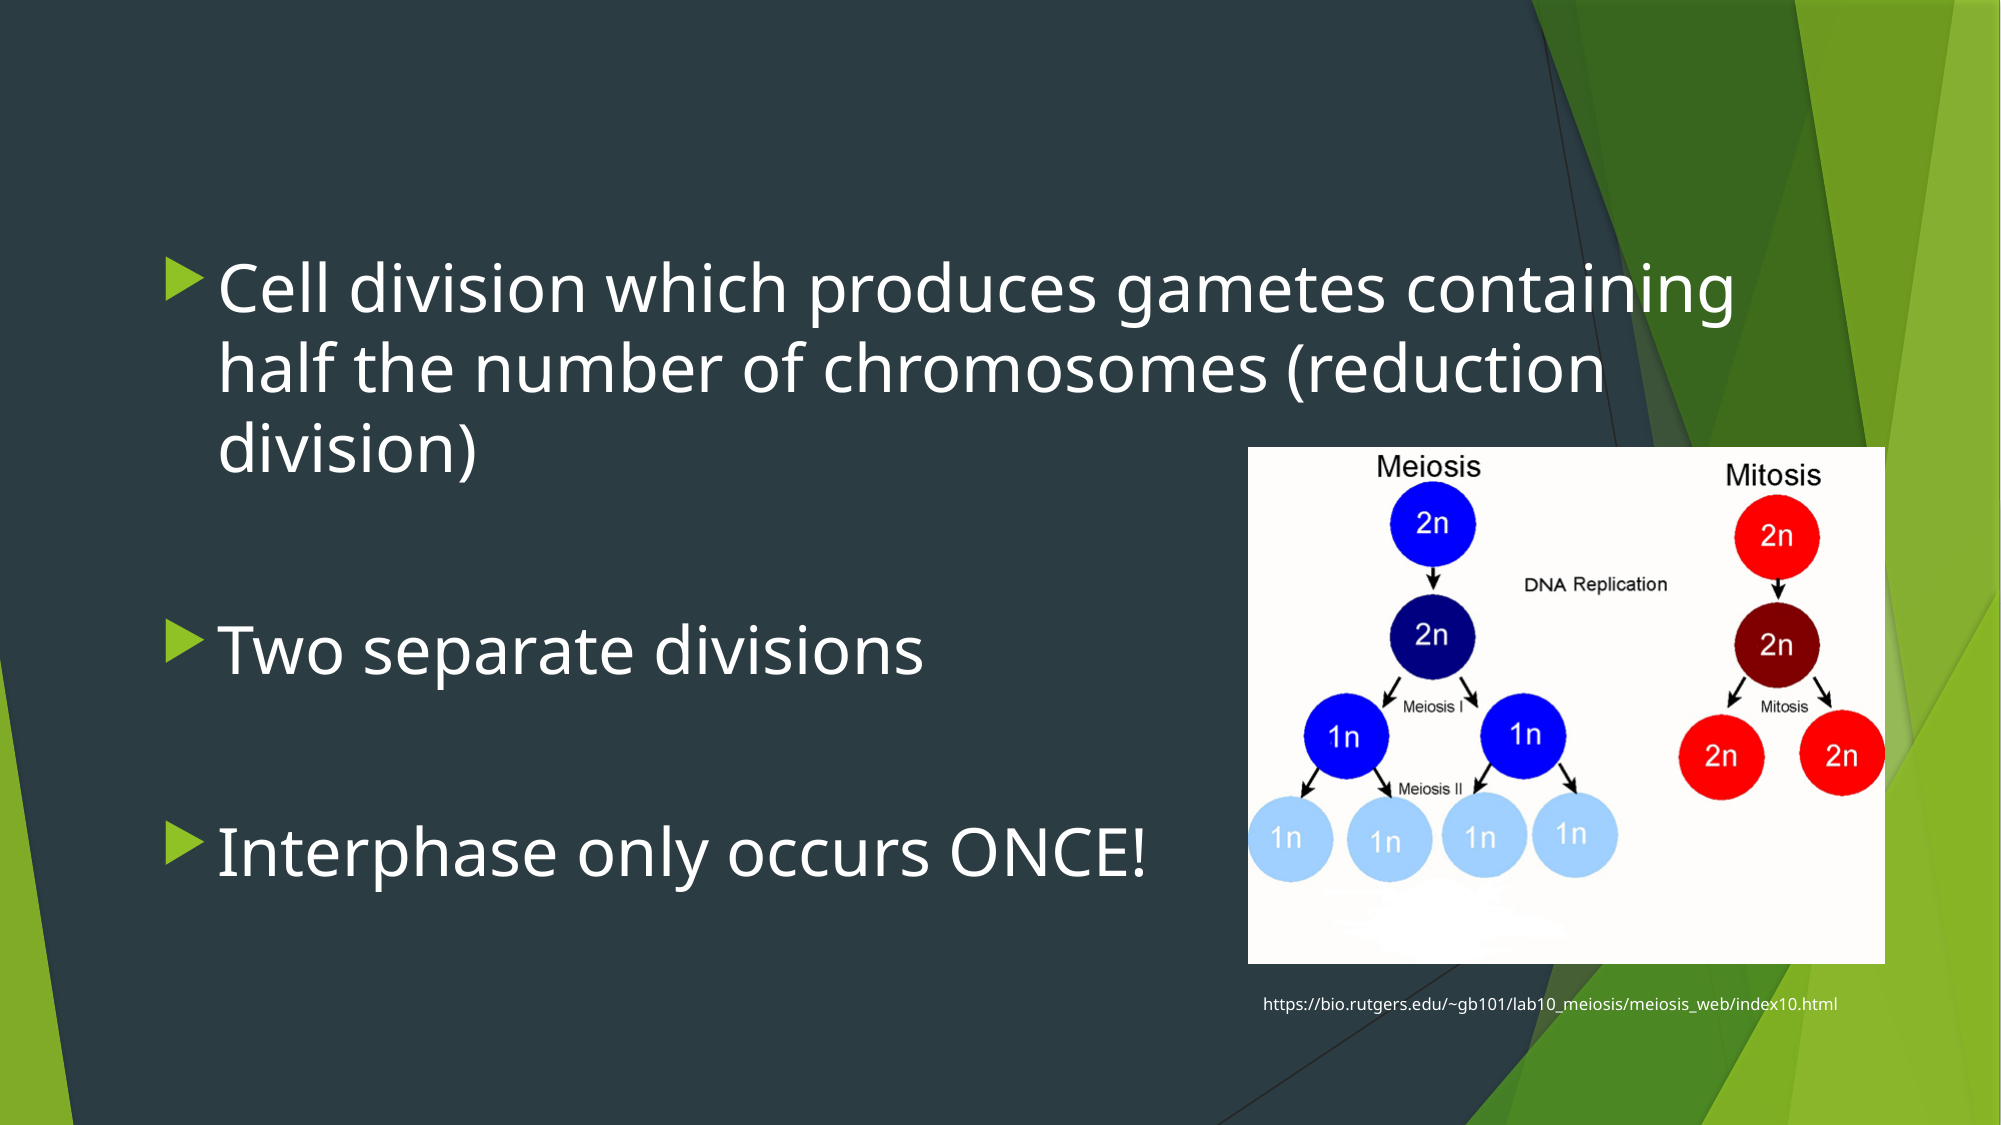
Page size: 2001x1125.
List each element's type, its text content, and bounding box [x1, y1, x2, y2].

picture [1247, 447, 1885, 965]
text_box https://bio.rutgers.edu/~gb101/lab10_meiosis/meiosis_web/index10.html [1248, 986, 2000, 1022]
list Cell division which produces gametes containing half the number of chromosomes (reduction division) Two separate divisions Interphase only occurs ONCE! [145, 237, 1788, 964]
